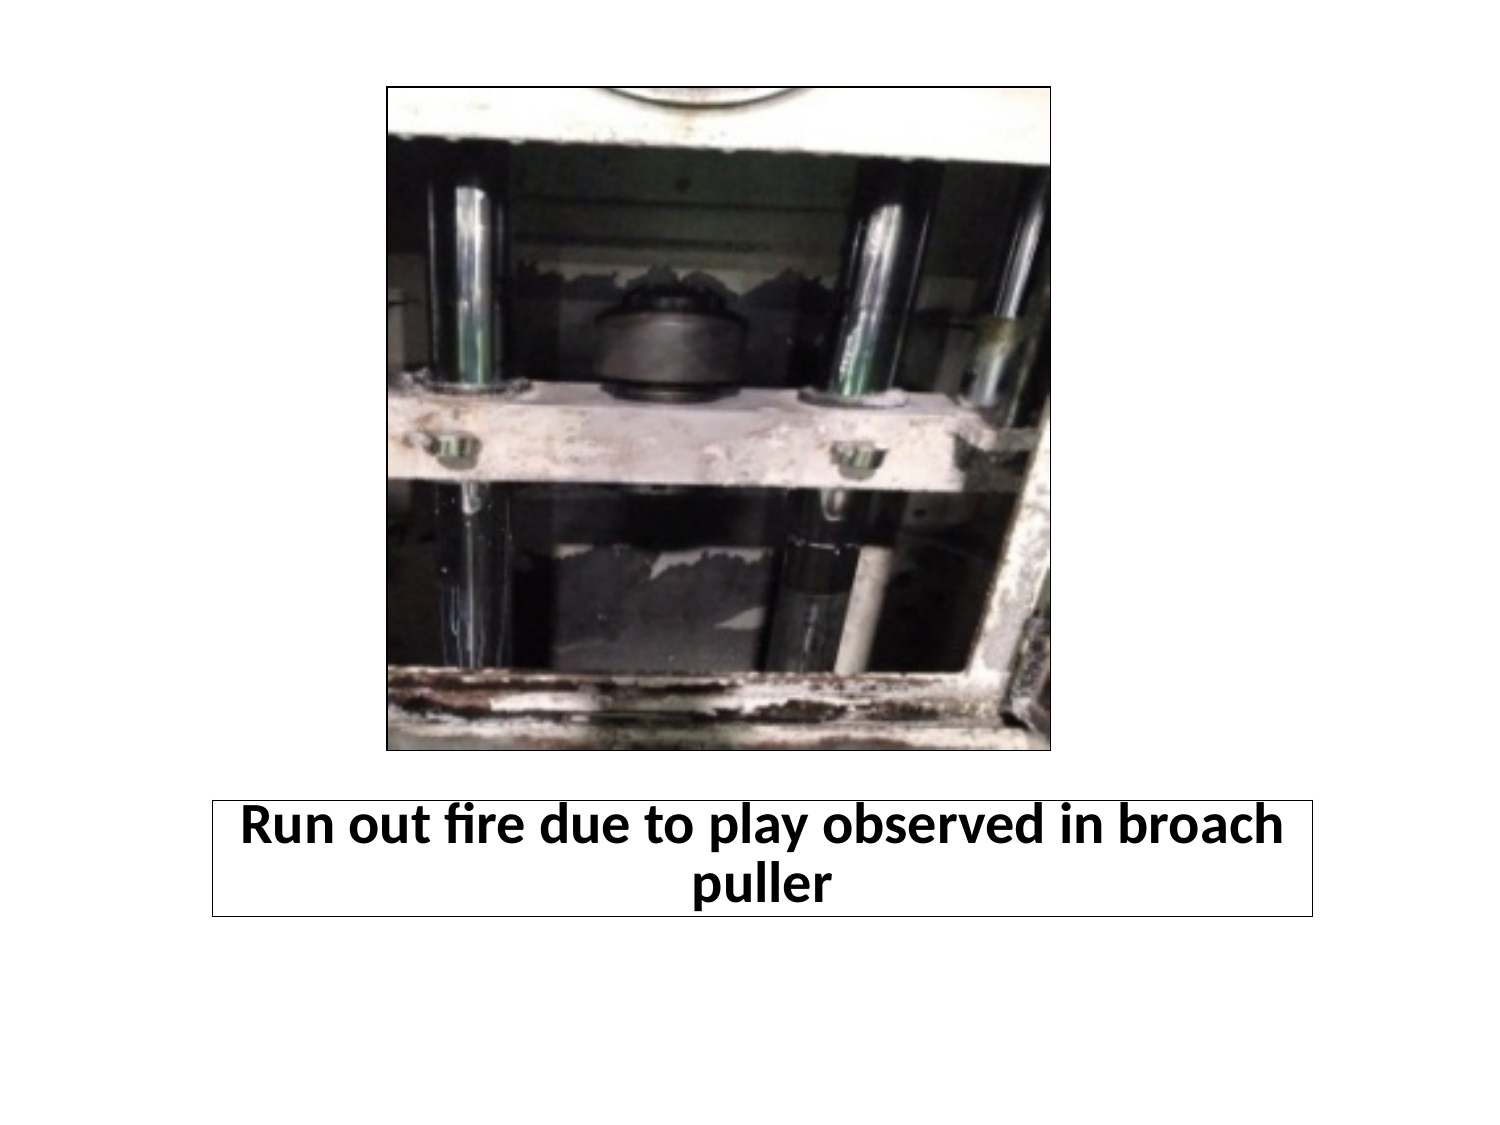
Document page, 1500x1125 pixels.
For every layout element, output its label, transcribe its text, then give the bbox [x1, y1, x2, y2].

table_header Run out fire due to play observed in broach puller [213, 801, 1312, 916]
picture [387, 87, 1051, 751]
